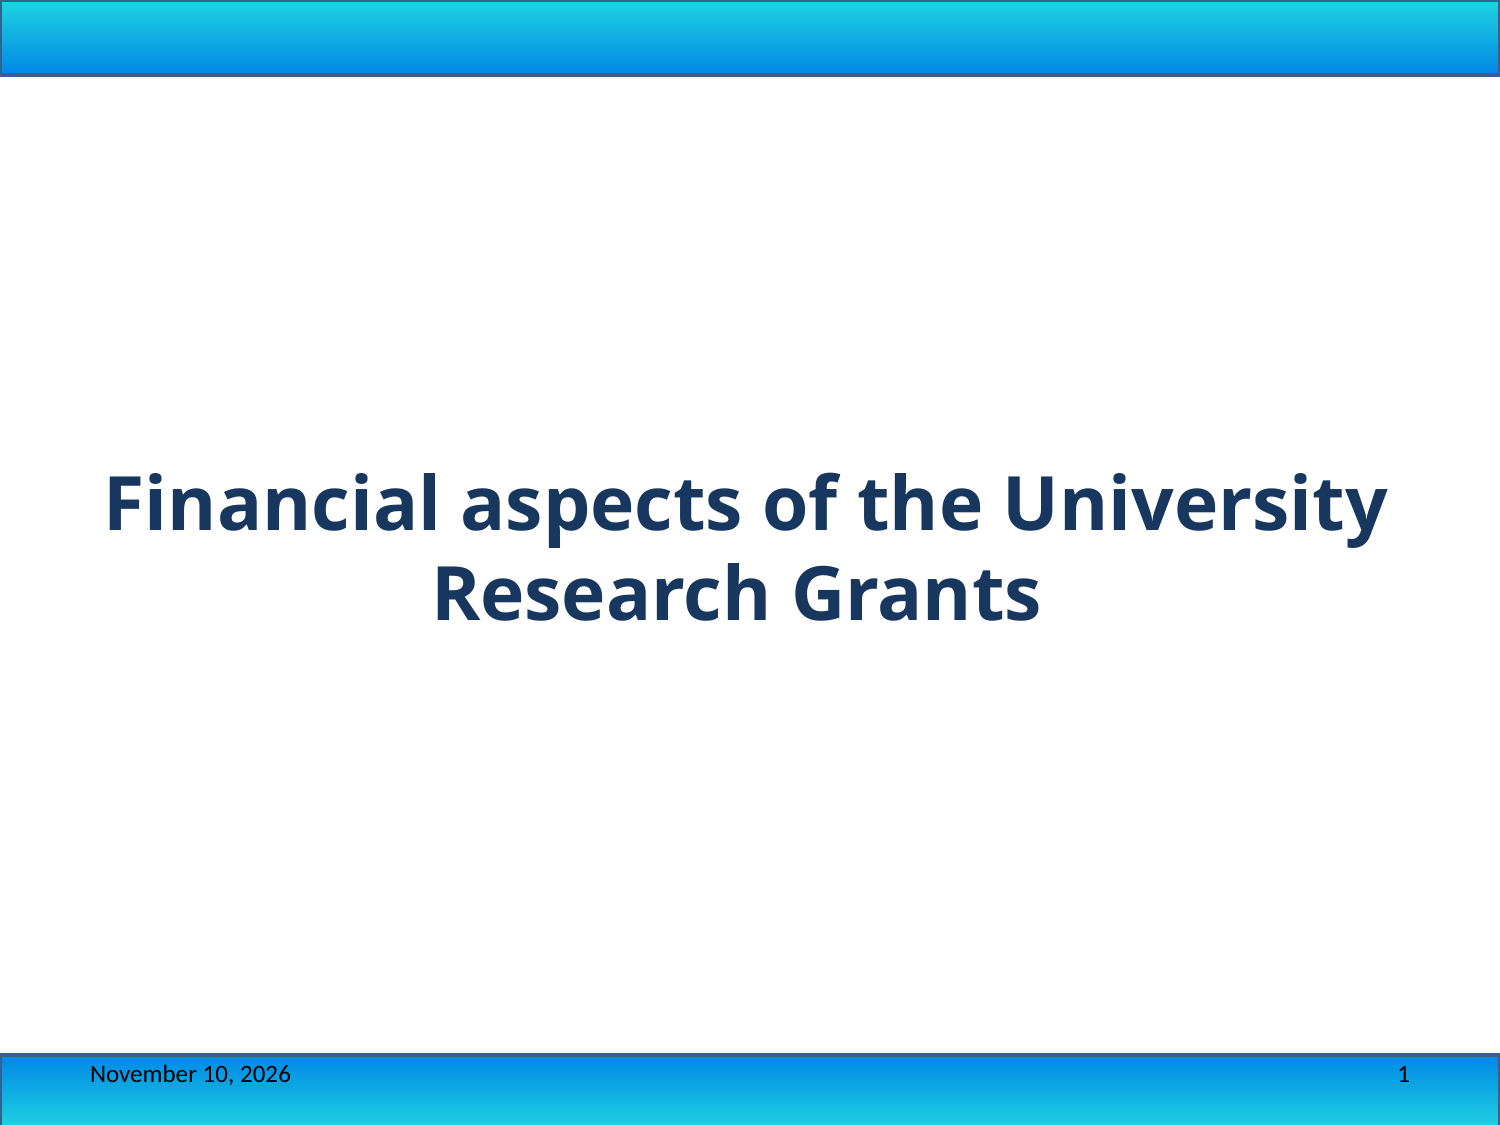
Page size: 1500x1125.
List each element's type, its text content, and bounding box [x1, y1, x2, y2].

slide_number 1 [1074, 1042, 1425, 1103]
text_box [0, 0, 1500, 77]
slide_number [75, 1042, 425, 1103]
title Financial aspects of the University Research Grants [71, 224, 1422, 975]
text_box [0, 1053, 1500, 1125]
